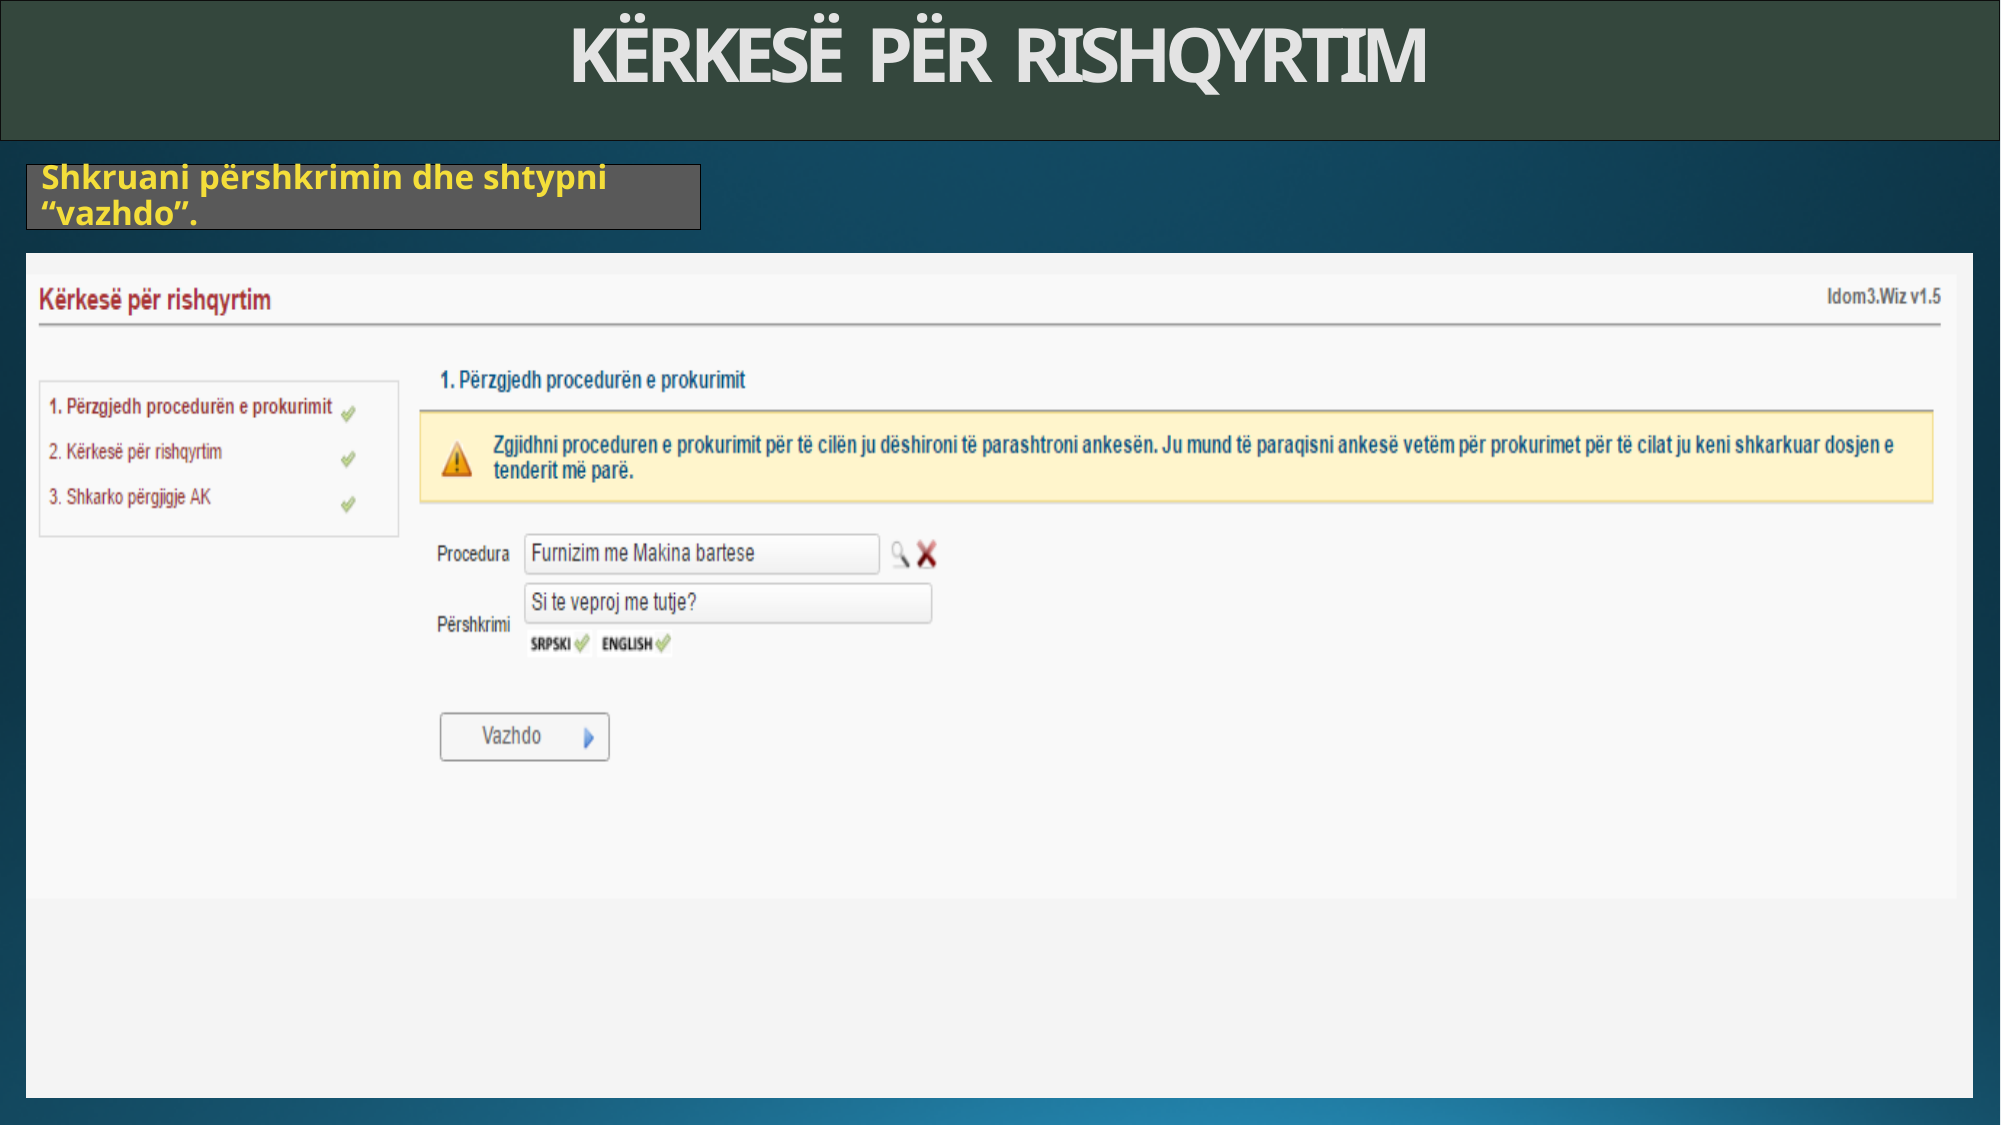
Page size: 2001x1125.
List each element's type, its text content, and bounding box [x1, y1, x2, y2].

text_box KËRKESË PËR RISHQYRTIM [0, 0, 2000, 141]
picture [0, 0, 2001, 1125]
text_box Shkruani përshkrimin dhe shtypni “vazhdo”. [26, 164, 701, 230]
